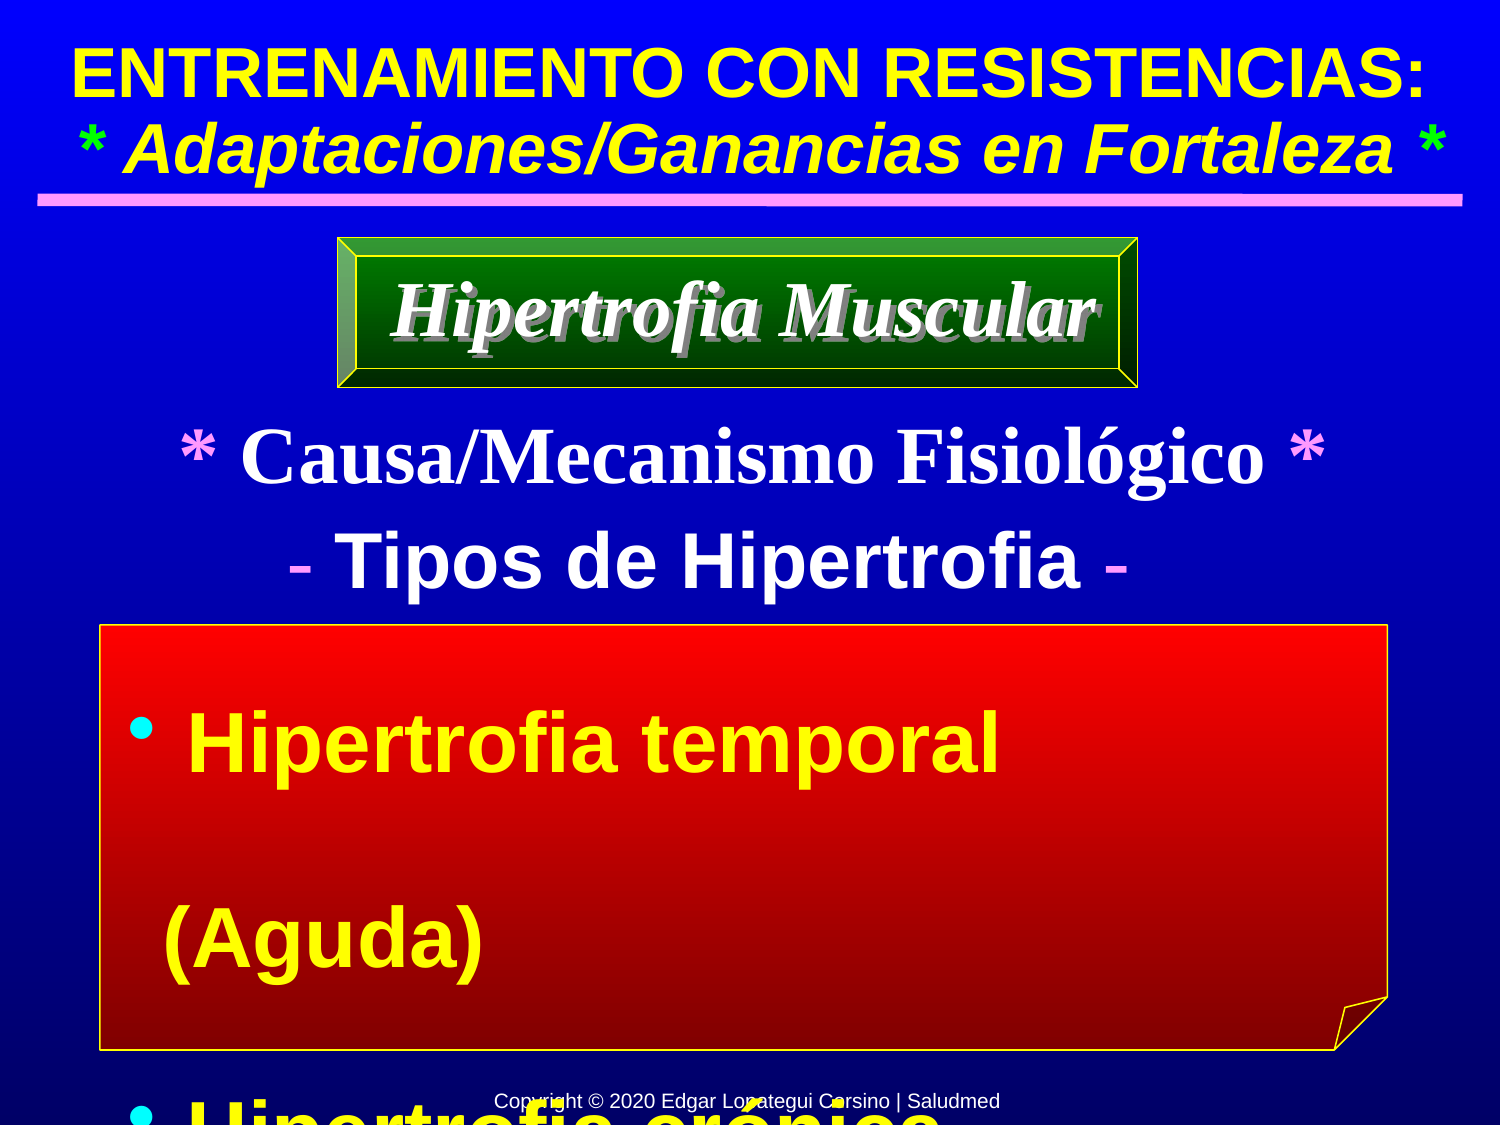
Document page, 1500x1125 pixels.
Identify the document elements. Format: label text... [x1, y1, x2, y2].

text_box * Causa/Mecanismo Fisiológico * [0, 406, 1488, 509]
text_box Hiperplasia Fibras Musculares: Evidencias Directas [340, 238, 1135, 249]
text_box - Tipos de Hipertrofia - [0, 512, 1438, 613]
text_box ENTRENAMIENTO CON RESISTENCIAS: * Adaptaciones/Ganancias en Fortaleza * [0, 37, 1500, 188]
text_box [99, 624, 112, 1051]
text_box Hipertrofia temporal (Aguda) Hipertrofia crónica [112, 613, 1363, 1125]
text_box [1363, 624, 1388, 1022]
text_box Hipertrofia Muscular [312, 249, 1175, 375]
